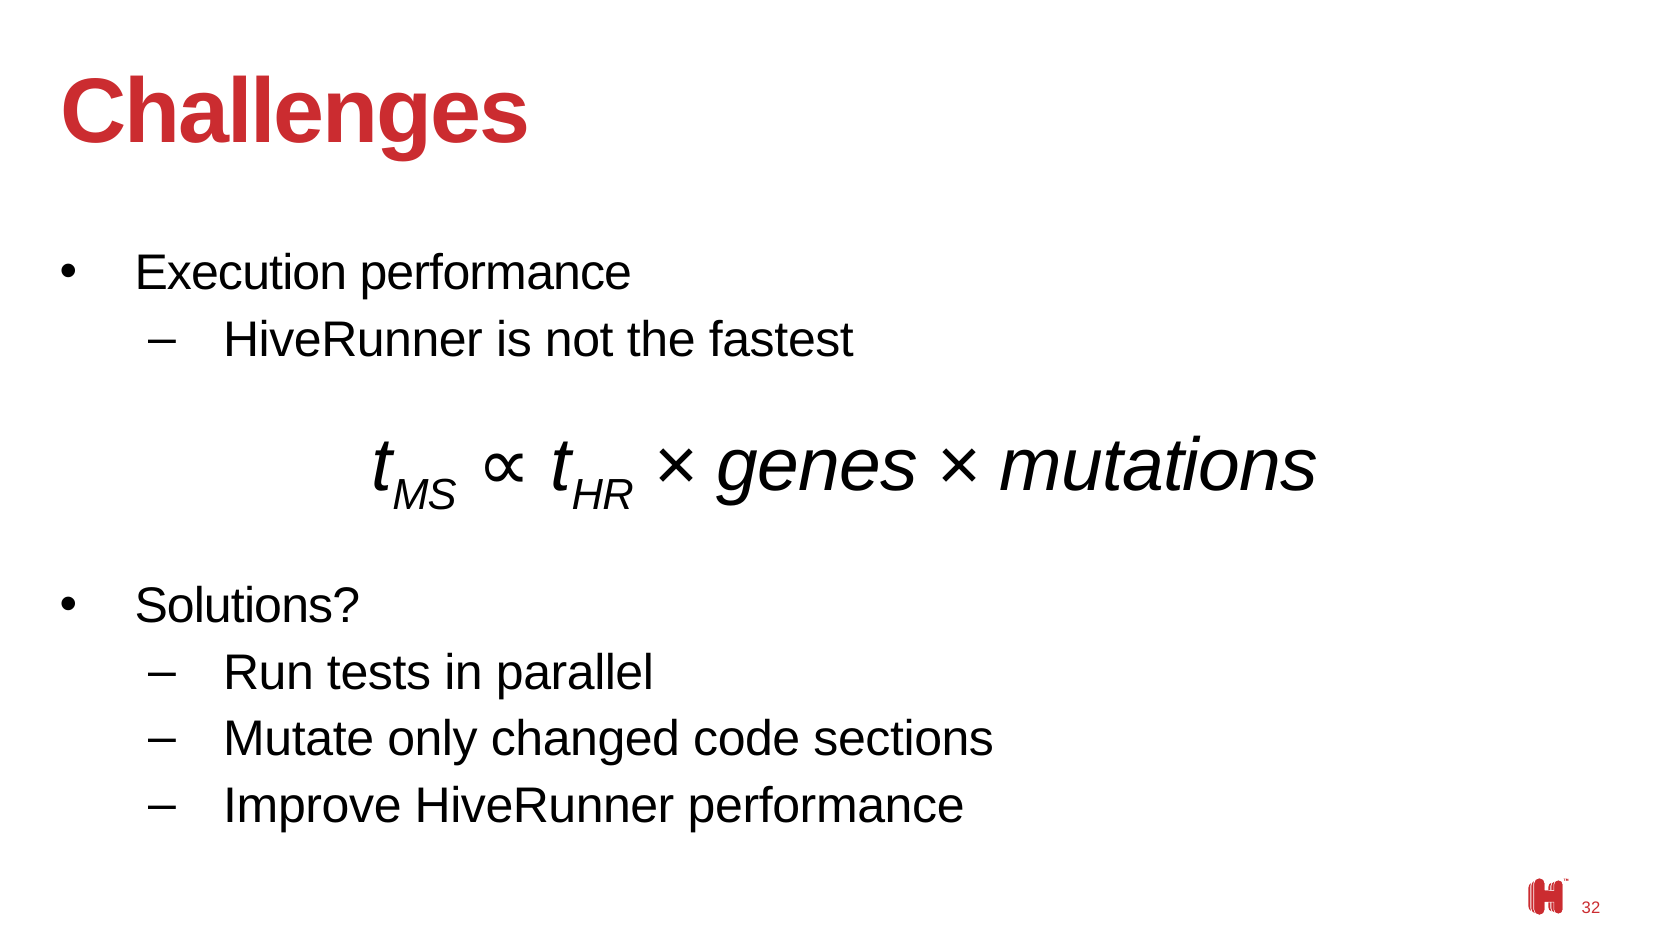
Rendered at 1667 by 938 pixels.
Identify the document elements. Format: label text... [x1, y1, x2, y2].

text_box tMS ∝ tHR × genes × mutations [59, 405, 1601, 499]
list Execution performance HiveRunner is not the fastest Solutions? Run tests in parallel Mutate only changed code sections Improve HiveRunner performance [59, 234, 1601, 405]
title Challenges [60, 19, 1601, 169]
list Execution performance HiveRunner is not the fastest Solutions? Run tests in parallel Mutate only changed code sections Improve HiveRunner performance [59, 499, 1601, 818]
